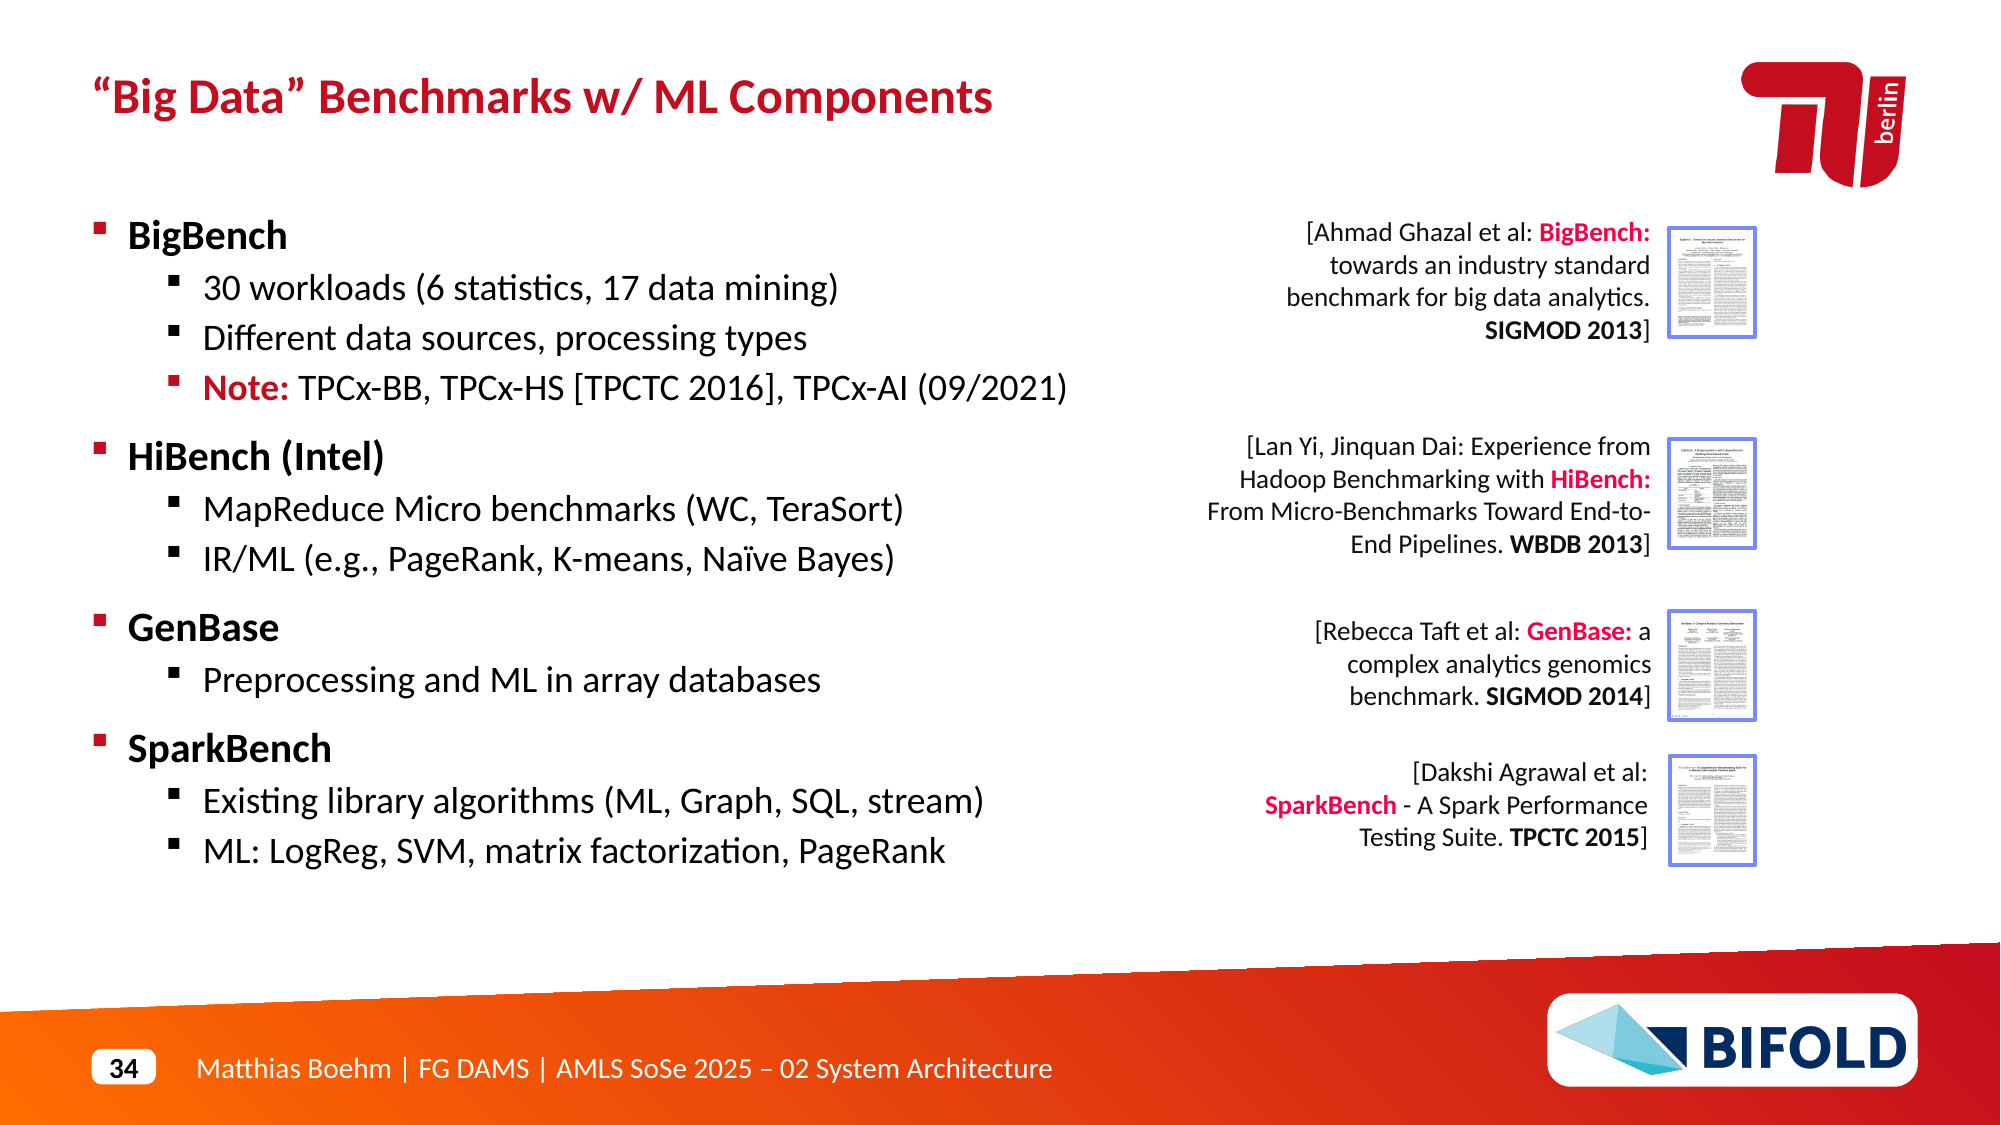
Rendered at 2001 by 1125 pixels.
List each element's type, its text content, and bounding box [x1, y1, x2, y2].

picture [1671, 613, 1753, 719]
list “Big Data” Benchmarks w/ ML Components [91, 65, 1455, 183]
list BigBench 30 workloads (6 statistics, 17 data mining) Different data sources, processing types Note: TPCx-BB, TPCx-HS [TPCTC 2016], TPCx-AI (09/2021) HiBench (Intel) MapReduce Micro benchmarks (WC, TeraSort) IR/ML (e.g., PageRank, K-means, Naïve Bayes) GenBase Preprocessing and ML in array databases SparkBench Existing library algorithms (ML, Graph, SQL, stream) ML: LogReg, SVM, matrix factorization, PageRank [90, 208, 1908, 948]
picture [1741, 62, 1906, 188]
picture [1671, 229, 1753, 335]
text_box [Lan Yi, Jinquan Dai: Experience from Hadoop Benchmarking with HiBench: From Micro-Benchmarks Toward End-to-End Pipelines. WBDB 2013] [1200, 421, 1651, 566]
picture [1671, 757, 1753, 863]
text_box [Rebecca Taft et al: GenBase: a complex analytics genomics benchmark. SIGMOD 2014] [1217, 606, 1652, 719]
picture [1671, 441, 1753, 547]
picture [1556, 1004, 1906, 1075]
text_box [Dakshi Agrawal et al: SparkBench - A Spark Performance Testing Suite. TPCTC 2015] [1196, 747, 1648, 860]
text_box [Ahmad Ghazal et al: BigBench: towards an industry standard benchmark for big data analytics. SIGMOD 2013] [1217, 207, 1651, 352]
